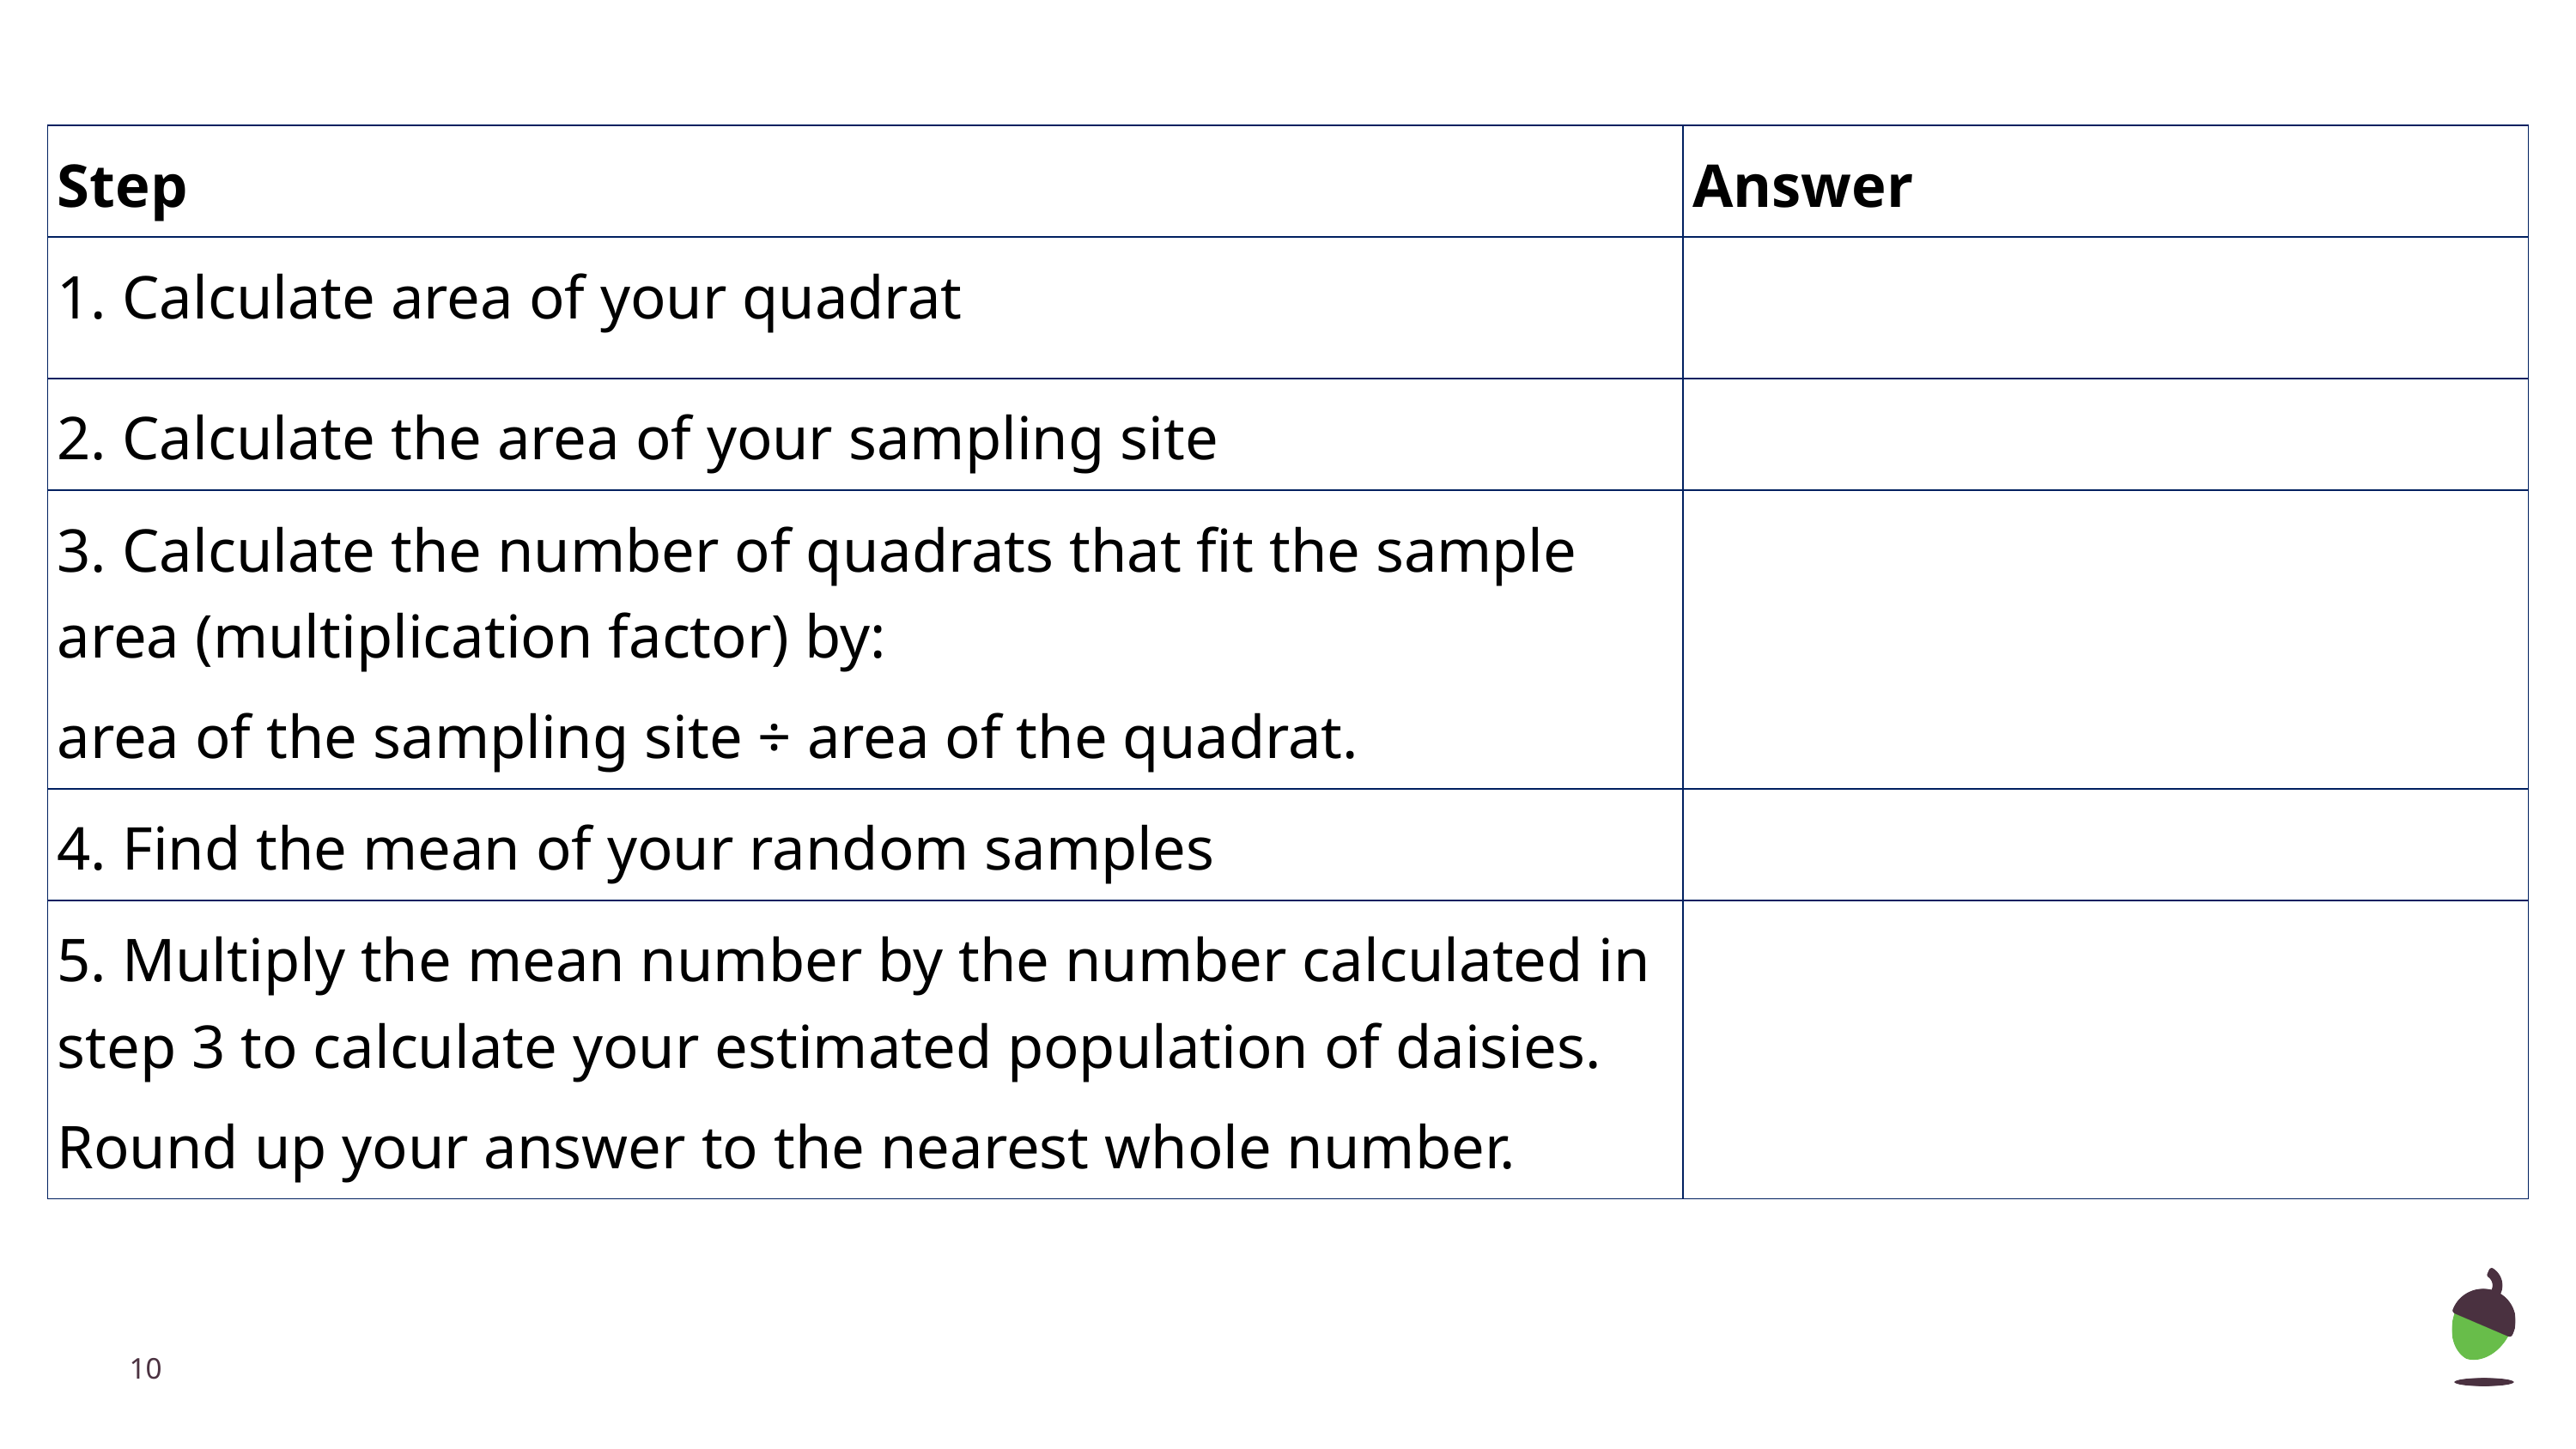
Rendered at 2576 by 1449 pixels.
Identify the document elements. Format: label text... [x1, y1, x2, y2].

table_cell 4. Find the mean of your random samples [48, 790, 1682, 900]
picture [2451, 1268, 2516, 1386]
table_cell 2. Calculate the area of your sampling site [48, 379, 1682, 489]
table_cell [1684, 491, 2528, 788]
table_header Step [48, 126, 1682, 236]
table_cell [1684, 238, 2528, 378]
table_cell 1. Calculate area of your quadrat [48, 238, 1682, 378]
table_header Answer [1684, 126, 2528, 236]
table_cell 3. Calculate the number of quadrats that fit the sample area (multiplication factor) by: area of the sampling site ÷ area of the quadrat. [48, 491, 1682, 788]
table_cell [1684, 901, 2528, 1198]
table_cell [1684, 379, 2528, 489]
table_cell [1684, 790, 2528, 900]
table_cell 5. Multiply the mean number by the number calculated in step 3 to calculate your estimated population of daisies. Round up your answer to the nearest whole number. [48, 901, 1682, 1198]
slide_number ‹#› [129, 1349, 332, 1401]
